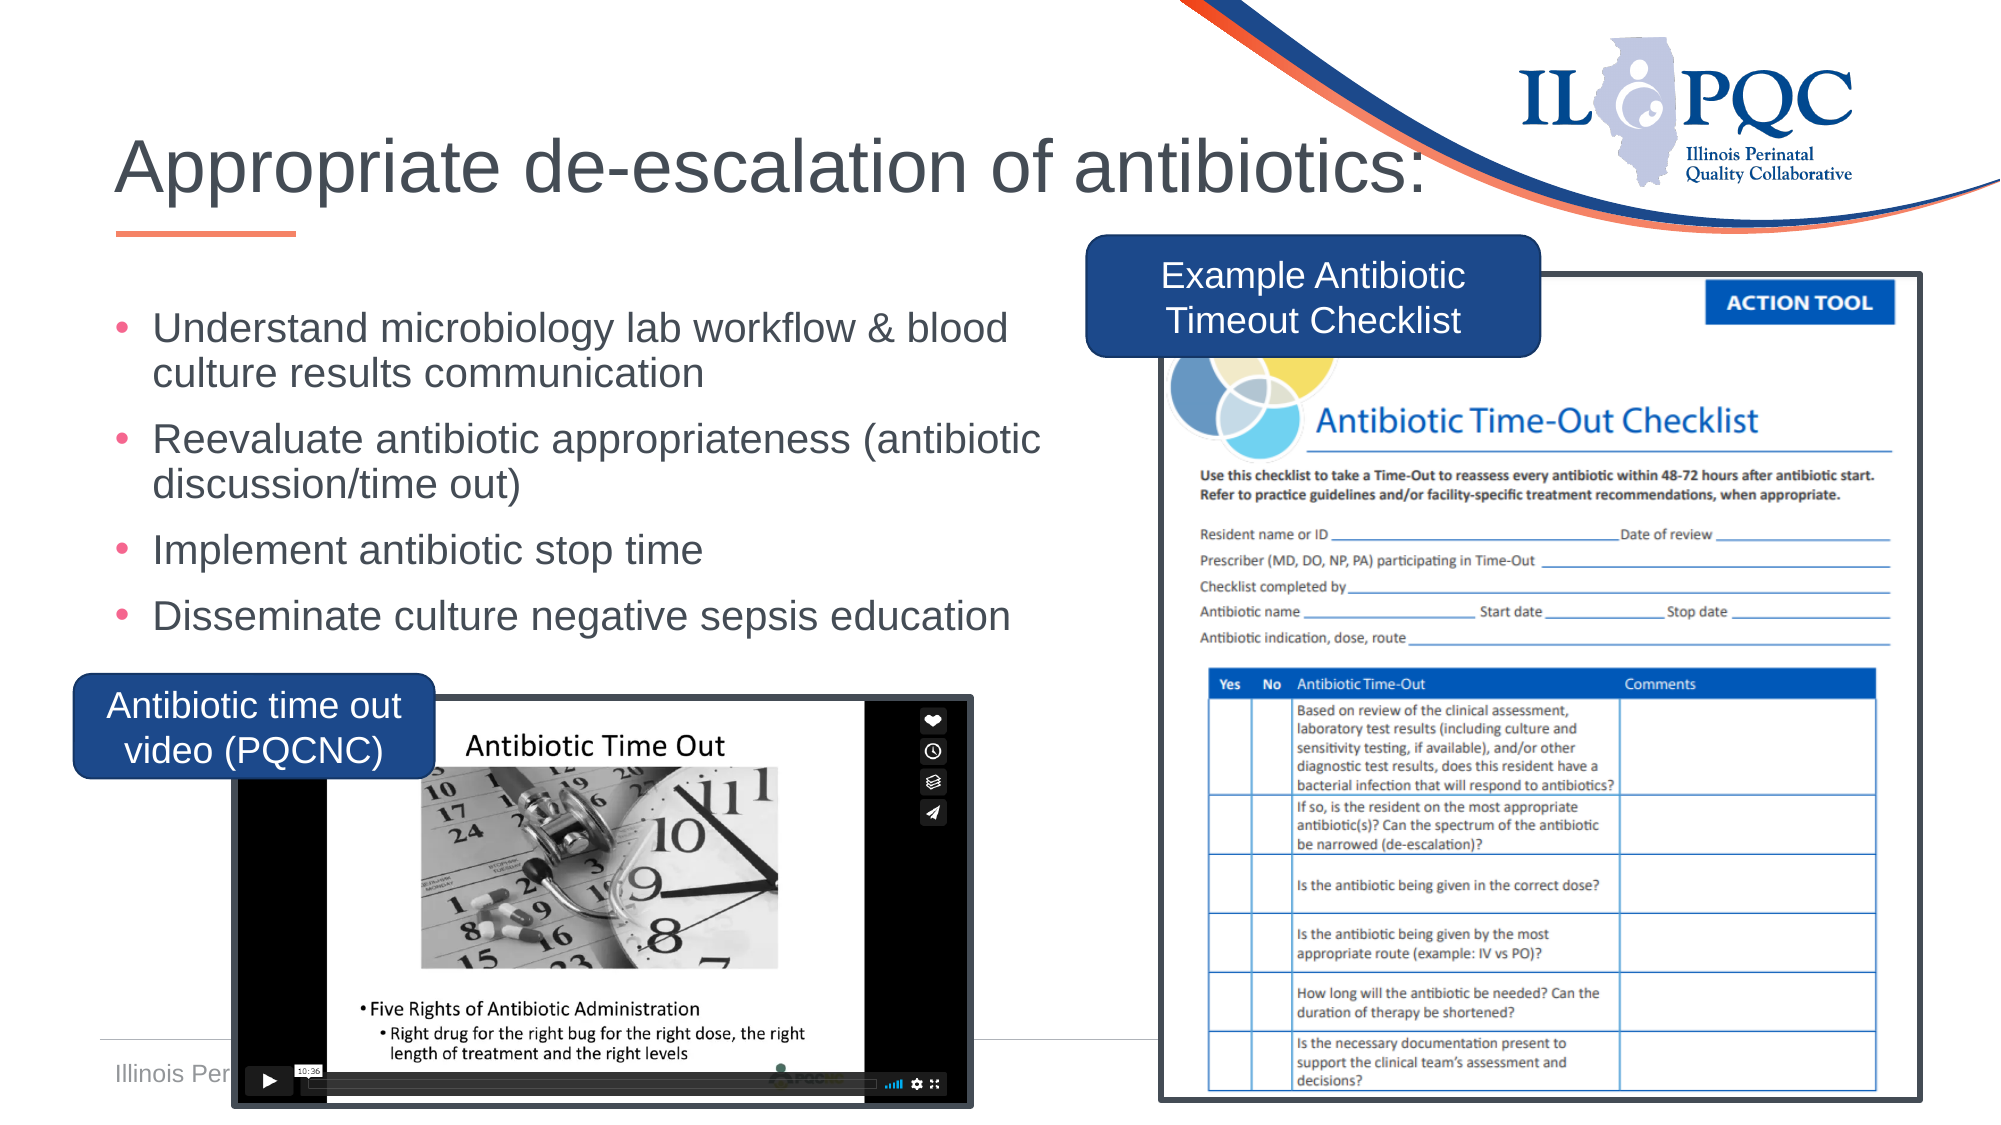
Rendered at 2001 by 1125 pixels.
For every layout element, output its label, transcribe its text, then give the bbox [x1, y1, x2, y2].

list Understand microbiology lab workflow & blood culture results communication Reevaluate antibiotic appropriateness (antibiotic discussion/time out) Implement antibiotic stop time Disseminate culture negative sepsis education [99, 299, 1105, 1014]
title Appropriate de-escalation of antibiotics: [99, 59, 1900, 278]
picture [1519, 37, 1852, 59]
text_box Example Antibiotic Timeout Checklist [1085, 234, 1542, 358]
footer Illinois Perinatal Quality Collaborative [99, 1042, 231, 1103]
picture [237, 700, 968, 1103]
picture [1163, 277, 1917, 1098]
text_box Antibiotic time out video (PQCNC) [72, 672, 436, 780]
